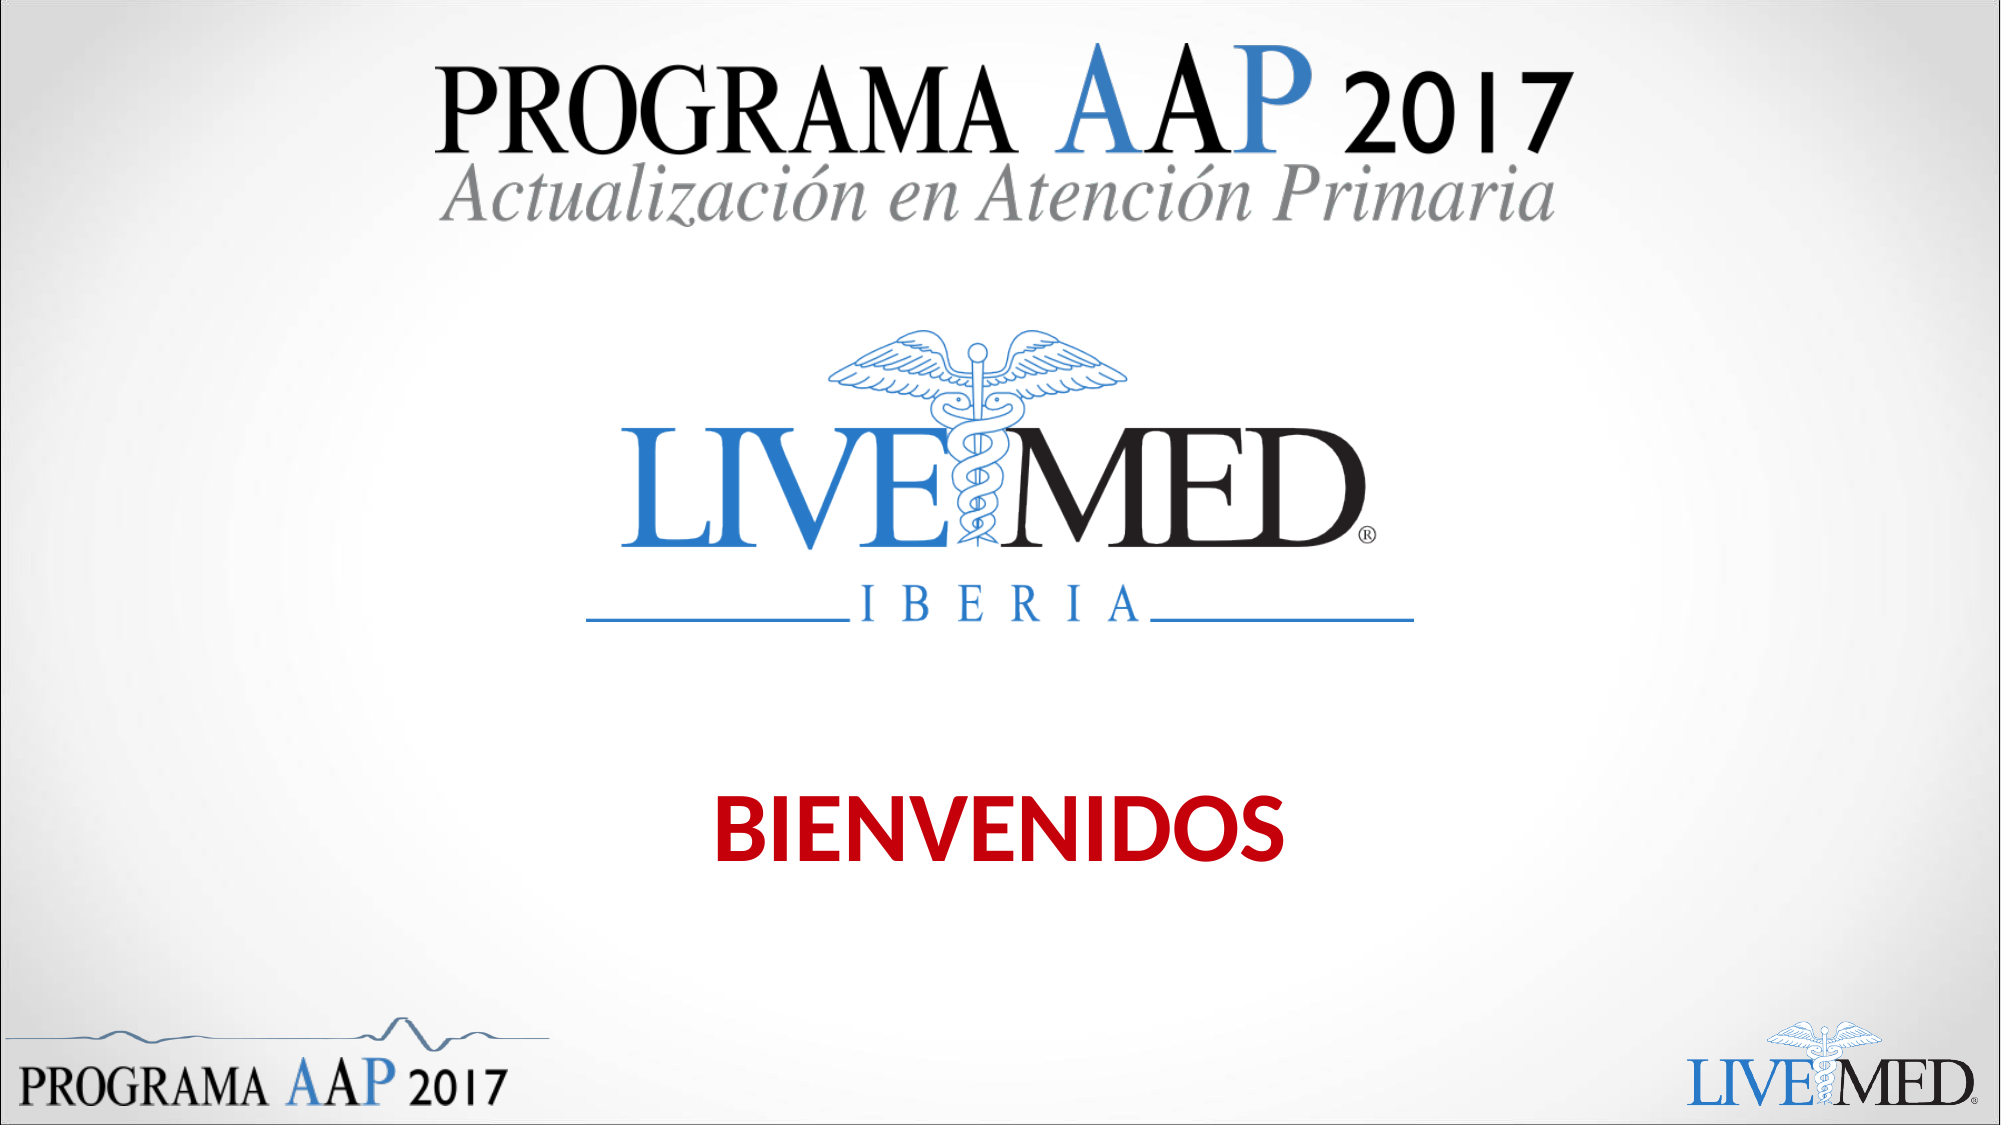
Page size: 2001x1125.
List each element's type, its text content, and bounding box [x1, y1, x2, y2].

text_box BIENVENIDOS [249, 715, 1750, 927]
picture [0, 0, 2001, 1125]
